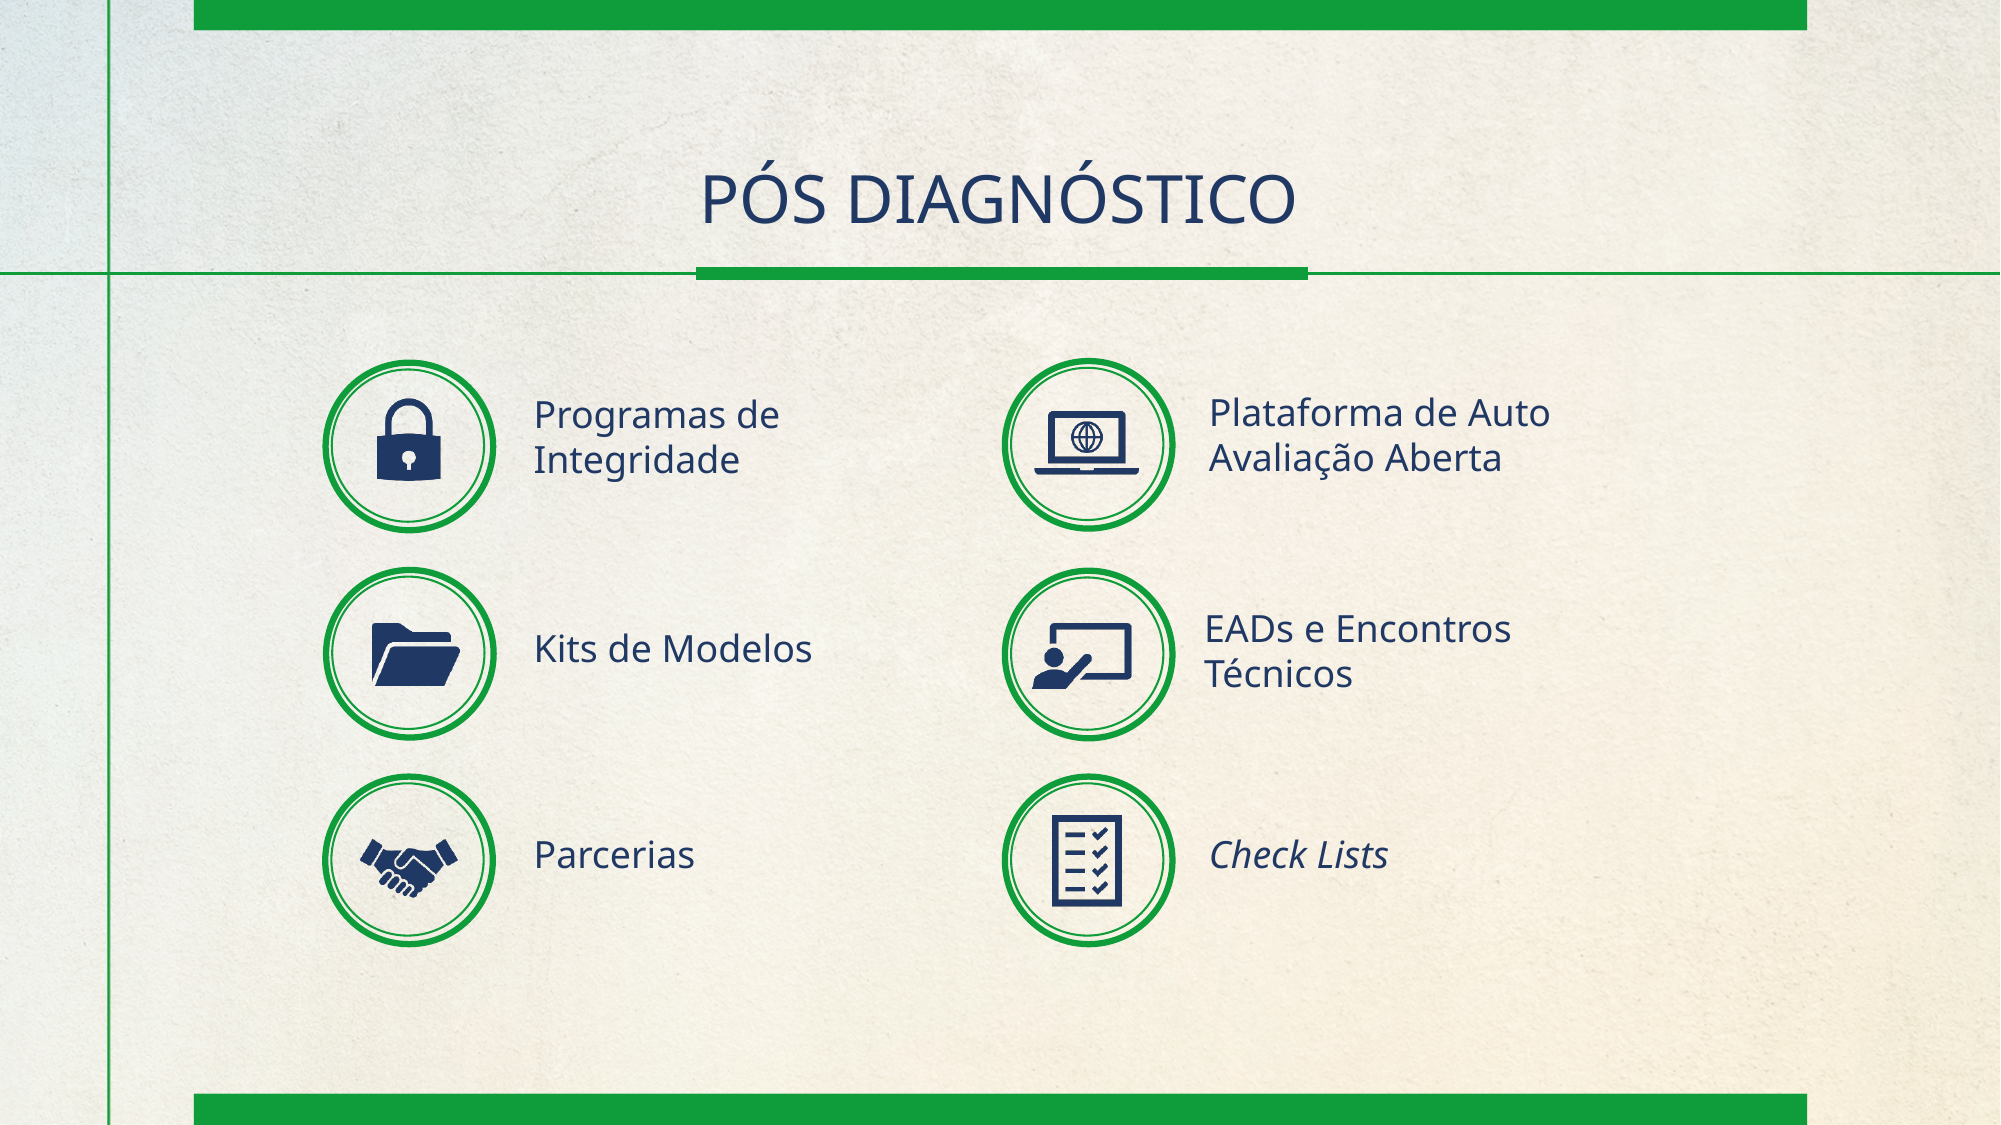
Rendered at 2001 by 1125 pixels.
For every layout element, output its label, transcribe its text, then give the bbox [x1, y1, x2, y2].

text_box [324, 775, 494, 946]
text_box [1003, 359, 1174, 530]
text_box [330, 782, 485, 916]
text_box [1003, 569, 1174, 740]
text_box [1010, 605, 1027, 702]
text_box Plataforma de Auto Avaliação Aberta [1194, 381, 1613, 487]
text_box [324, 361, 495, 532]
text_box [1003, 775, 1174, 946]
text_box [331, 575, 465, 730]
picture [0, 0, 2001, 1125]
text_box [1030, 576, 1165, 731]
text_box EADs e Encontros Técnicos [1189, 597, 1551, 702]
text_box [360, 368, 456, 385]
text_box PÓS DIAGNÓSTICO [499, 149, 1500, 244]
text_box [325, 568, 495, 739]
text_box [1010, 782, 1165, 937]
text_box [470, 606, 486, 700]
text_box Parcerias [518, 824, 764, 884]
text_box [363, 923, 452, 937]
text_box [1010, 366, 1165, 522]
text_box Programas de Integridade [518, 383, 829, 489]
text_box Check Lists [1194, 824, 1546, 884]
text_box [330, 390, 486, 523]
text_box Kits de Modelos [518, 617, 1012, 678]
